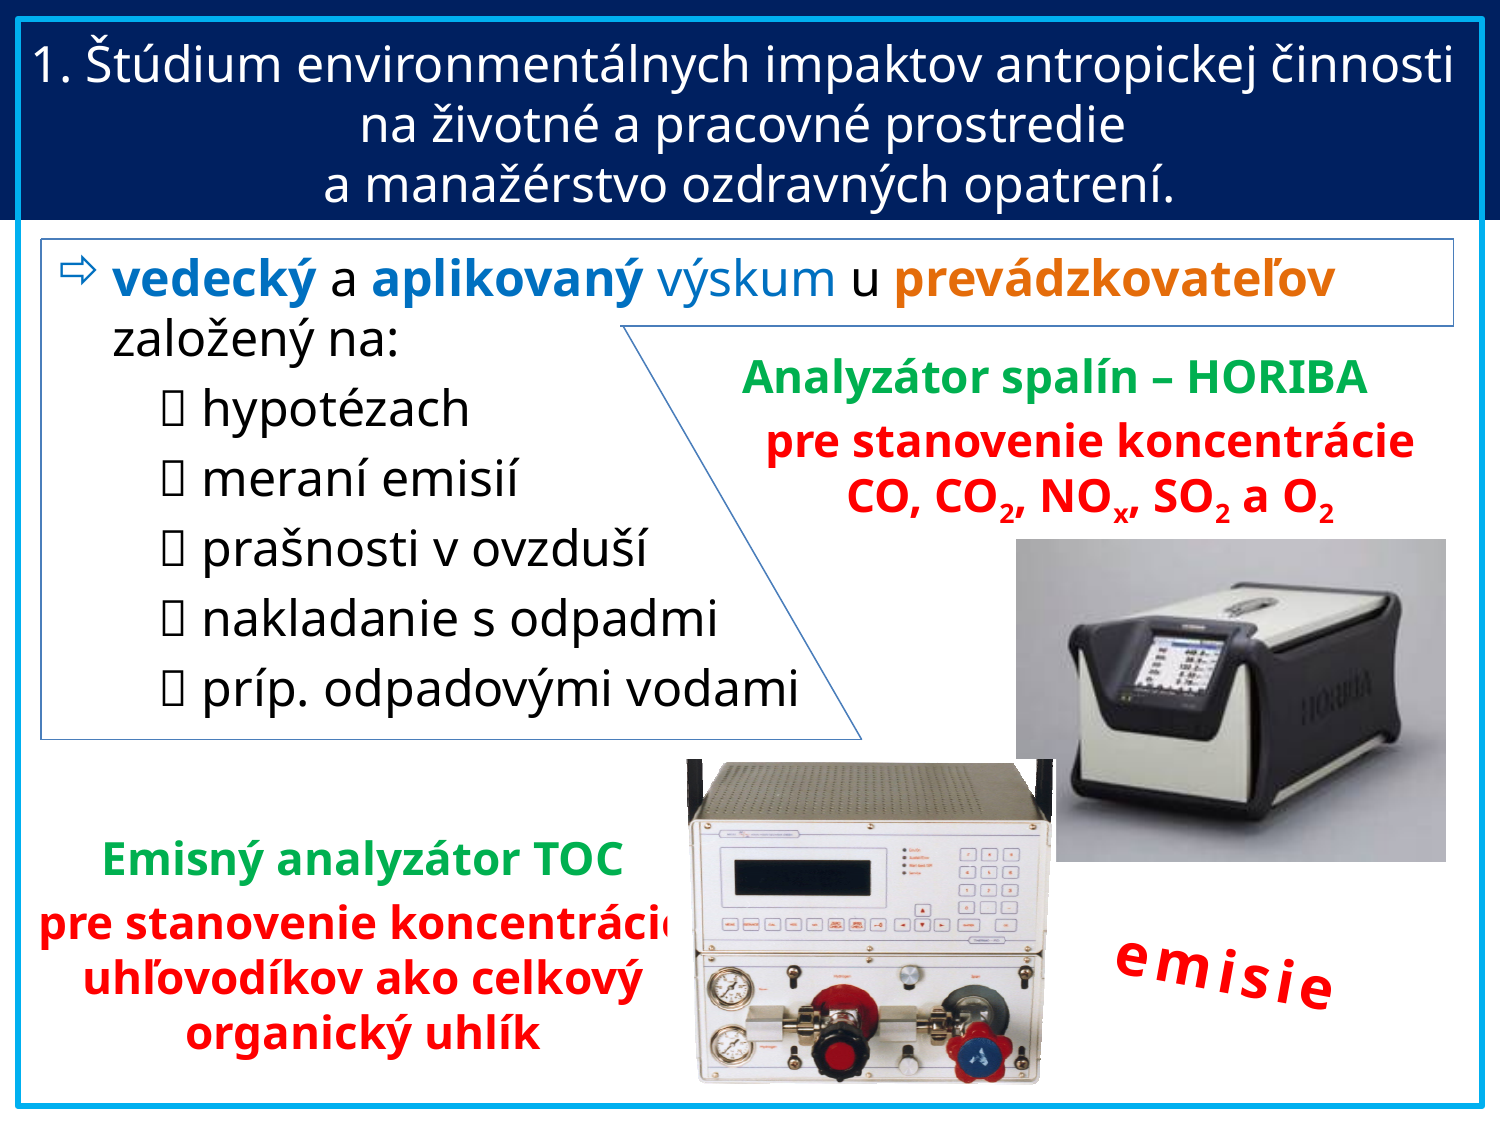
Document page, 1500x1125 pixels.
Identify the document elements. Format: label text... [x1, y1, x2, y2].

title 1. Štúdium environmentálnych impaktov antropickej činnosti na životné a pracovné prostredie a manažérstvo ozdravných opatrení. [0, 0, 1500, 220]
text_box Emisný analyzátor TOC pre stanovenie koncentrácie uhľovodíkov ako celkový organický uhlík [0, 822, 727, 1125]
text_box emisie [1094, 905, 1358, 1034]
picture [667, 539, 1446, 1091]
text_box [623, 326, 862, 740]
text_box Analyzátor spalín – HORIBA pre stanovenie koncentrácie CO, CO2, NOx, SO2 a O2 [867, 339, 1454, 548]
text_box [16, 17, 1484, 1108]
